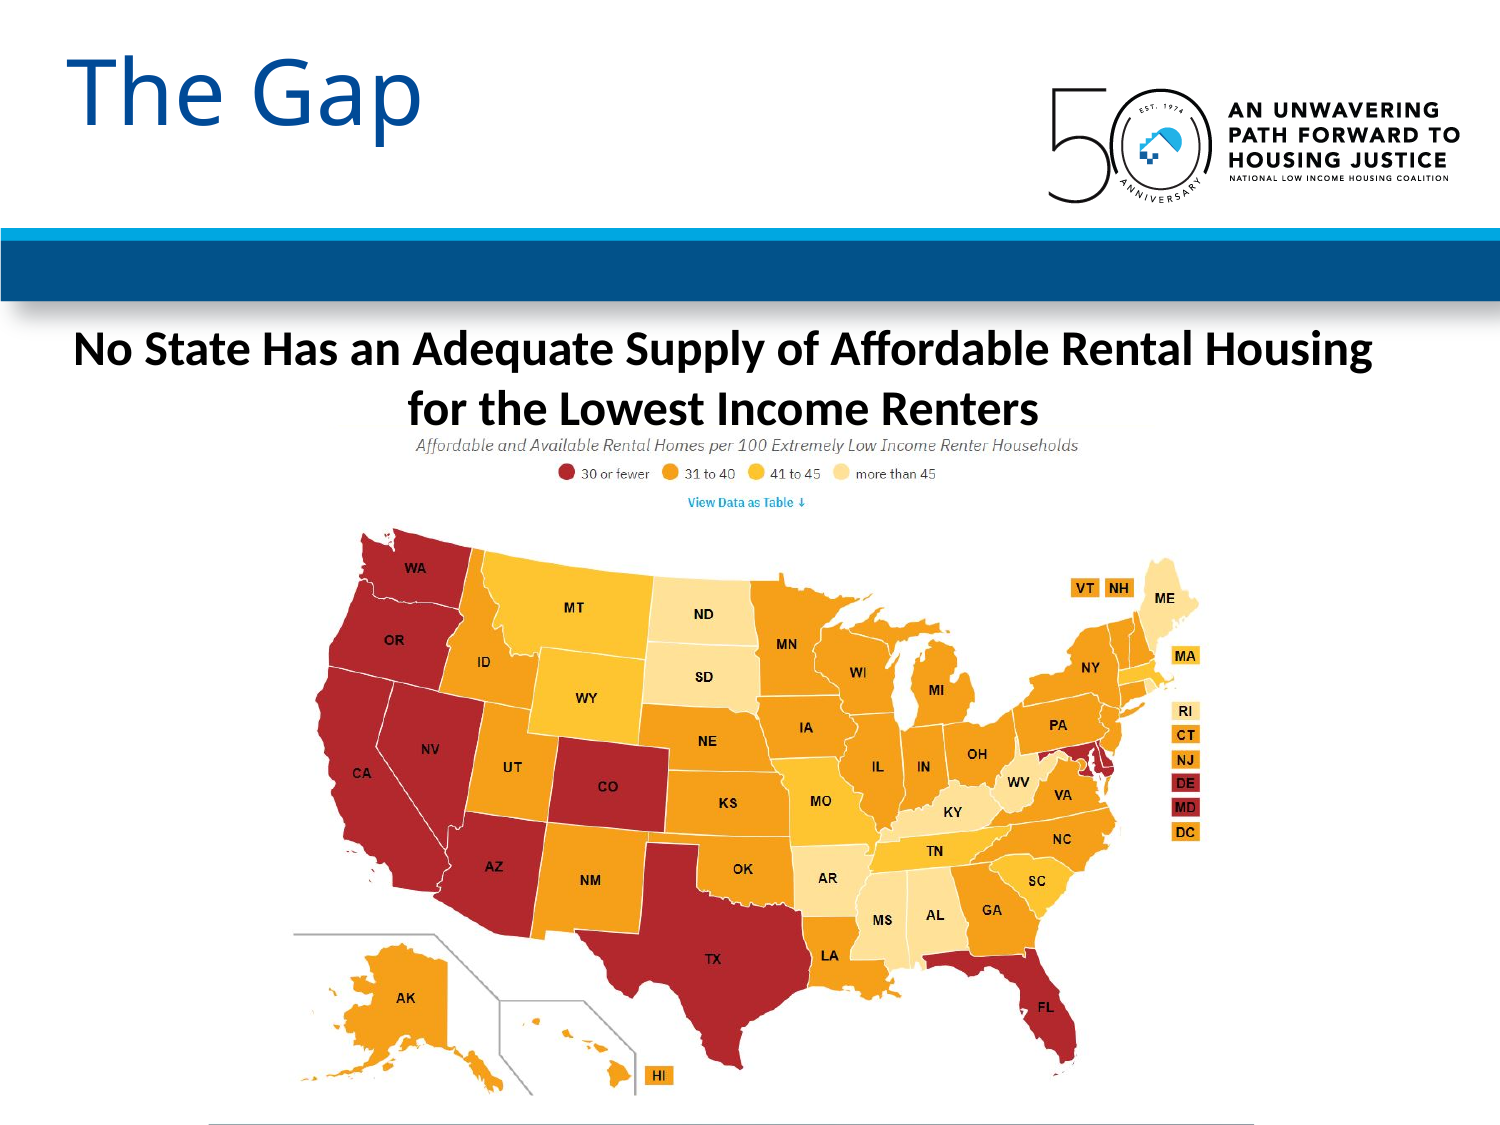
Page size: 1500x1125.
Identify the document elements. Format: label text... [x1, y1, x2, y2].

picture [0, 242, 1500, 1125]
text_box No State Has an Adequate Supply of Affordable Rental Housing for the Lowest Income Renters [52, 307, 1396, 443]
text_box The Gap [52, 38, 1005, 207]
picture [0, 0, 1500, 227]
